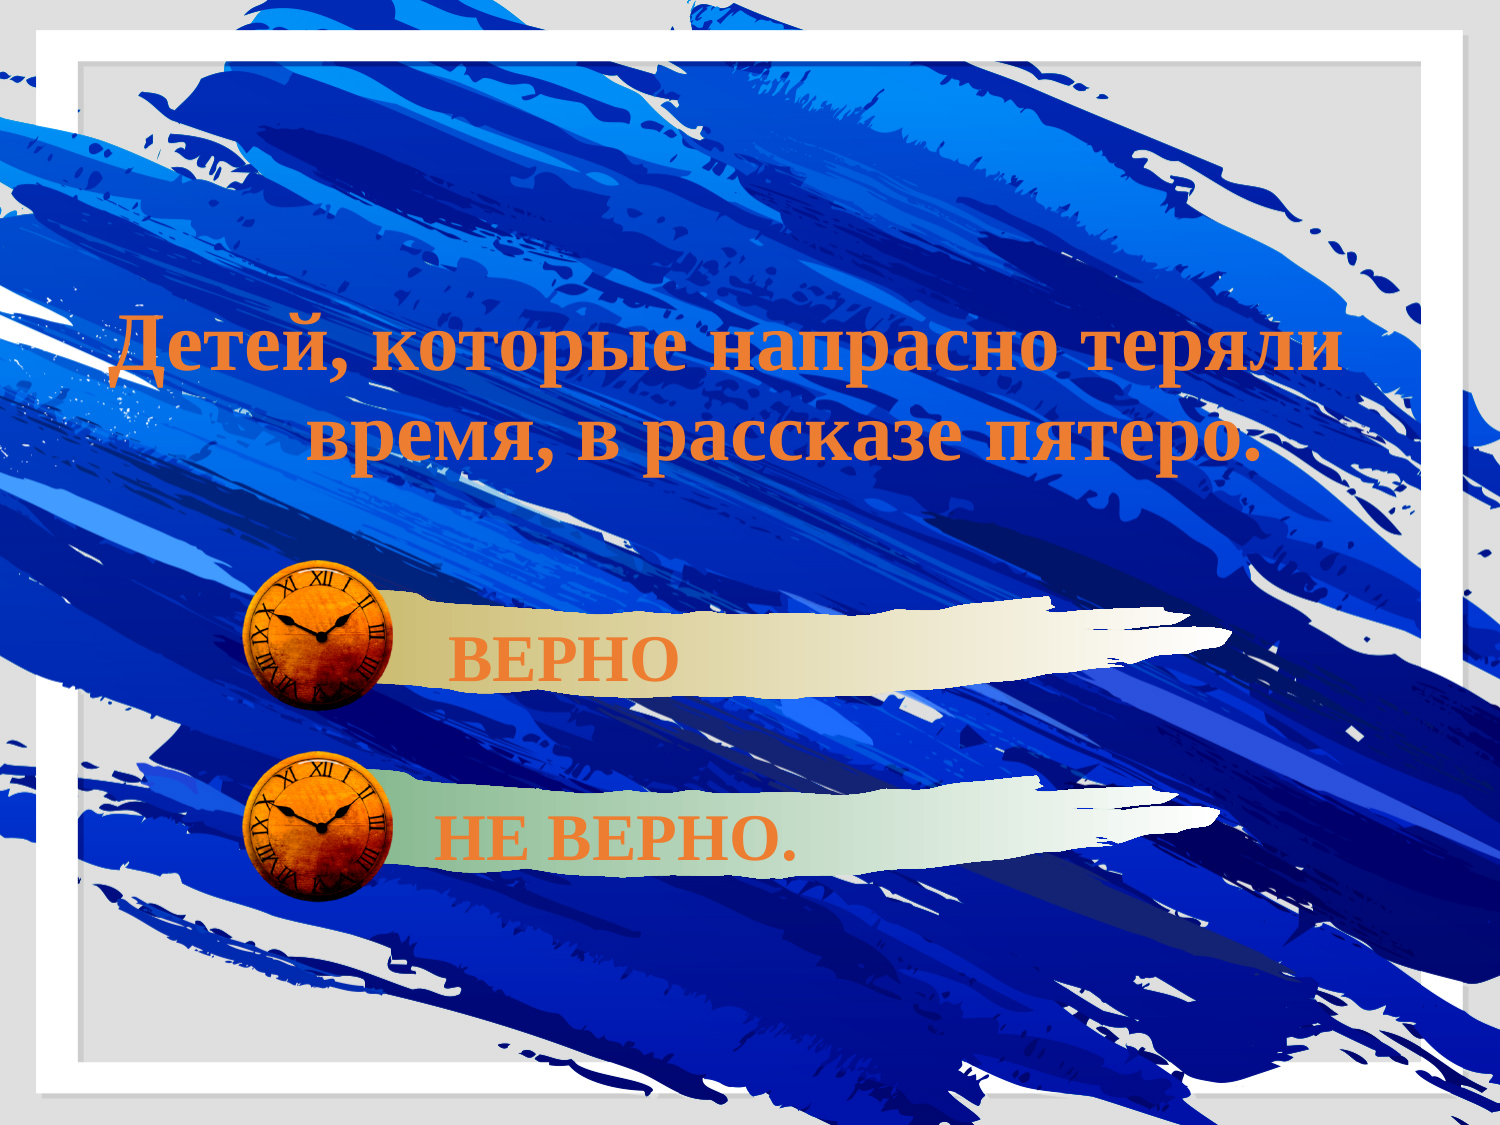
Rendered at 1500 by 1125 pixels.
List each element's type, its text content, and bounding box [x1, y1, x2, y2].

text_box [393, 585, 1233, 703]
title Детей, которые напрасно теряли время, в рассказе пятеро. [79, 279, 1375, 498]
picture [0, 0, 1500, 1125]
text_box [393, 764, 1221, 882]
